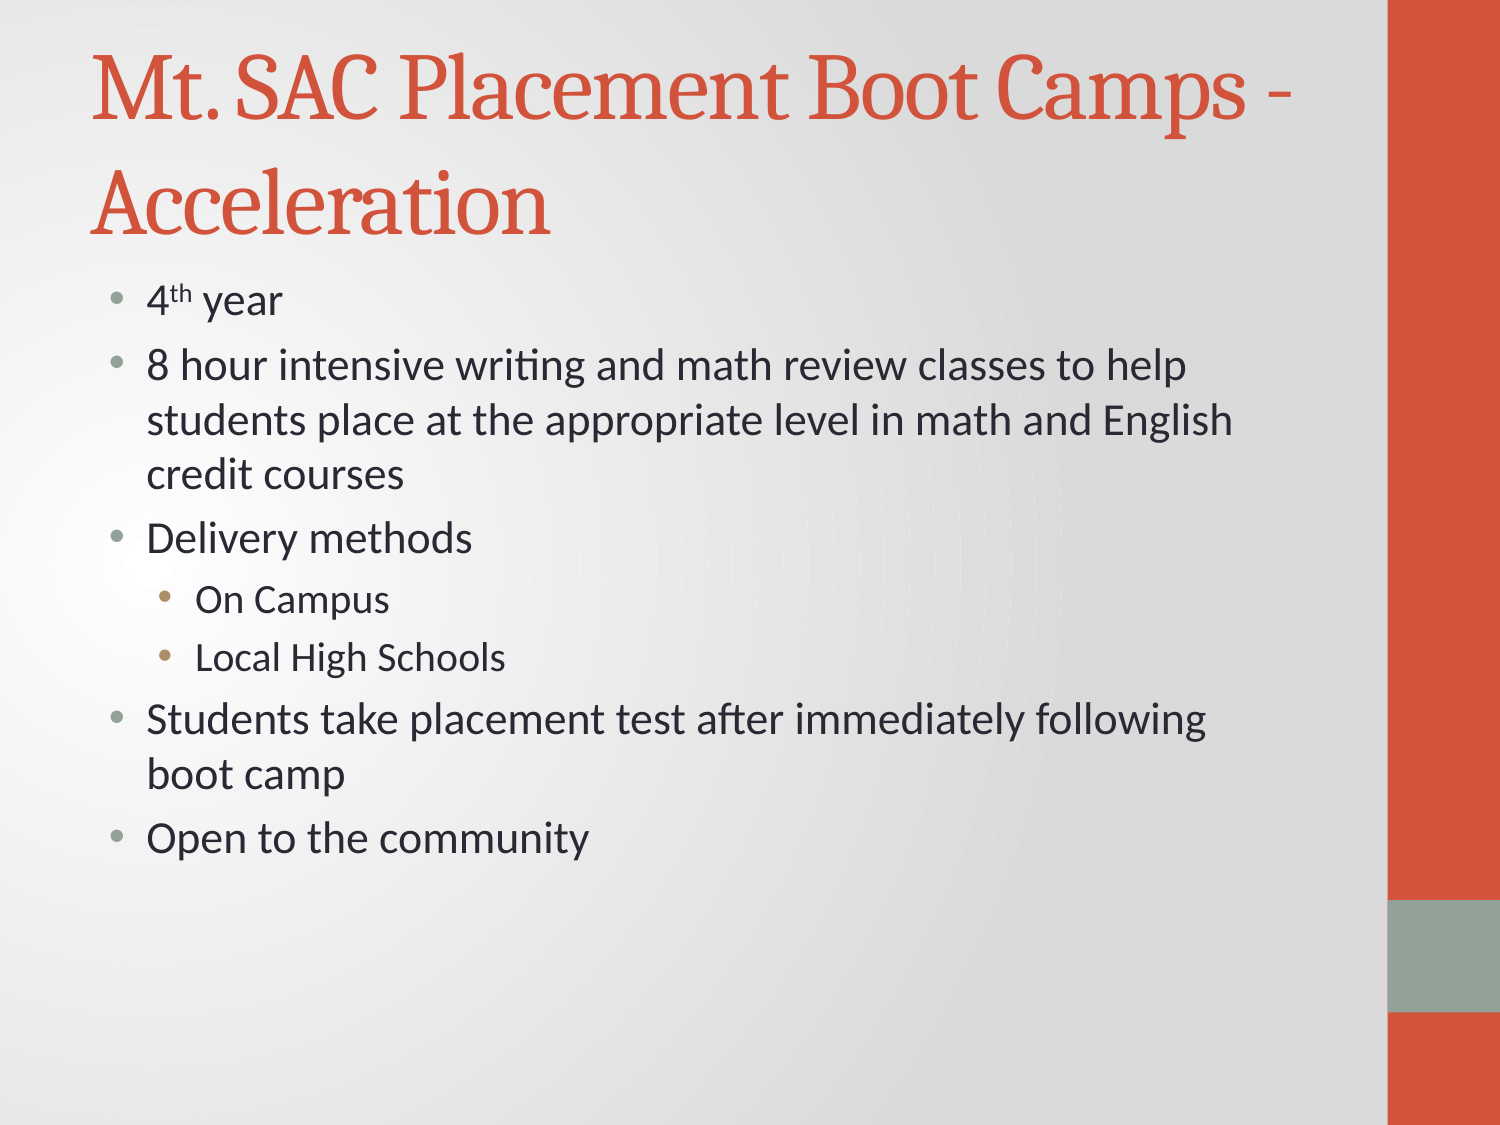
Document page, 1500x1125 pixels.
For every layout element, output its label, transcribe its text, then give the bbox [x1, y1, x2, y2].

list 4th year 8 hour intensive writing and math review classes to help students place at the appropriate level in math and English credit courses Delivery methods On Campus Local High Schools Students take placement test after immediately following boot camp Open to the community [75, 262, 1298, 1050]
title Mt. SAC Placement Boot Camps - Acceleration [75, 45, 1325, 233]
